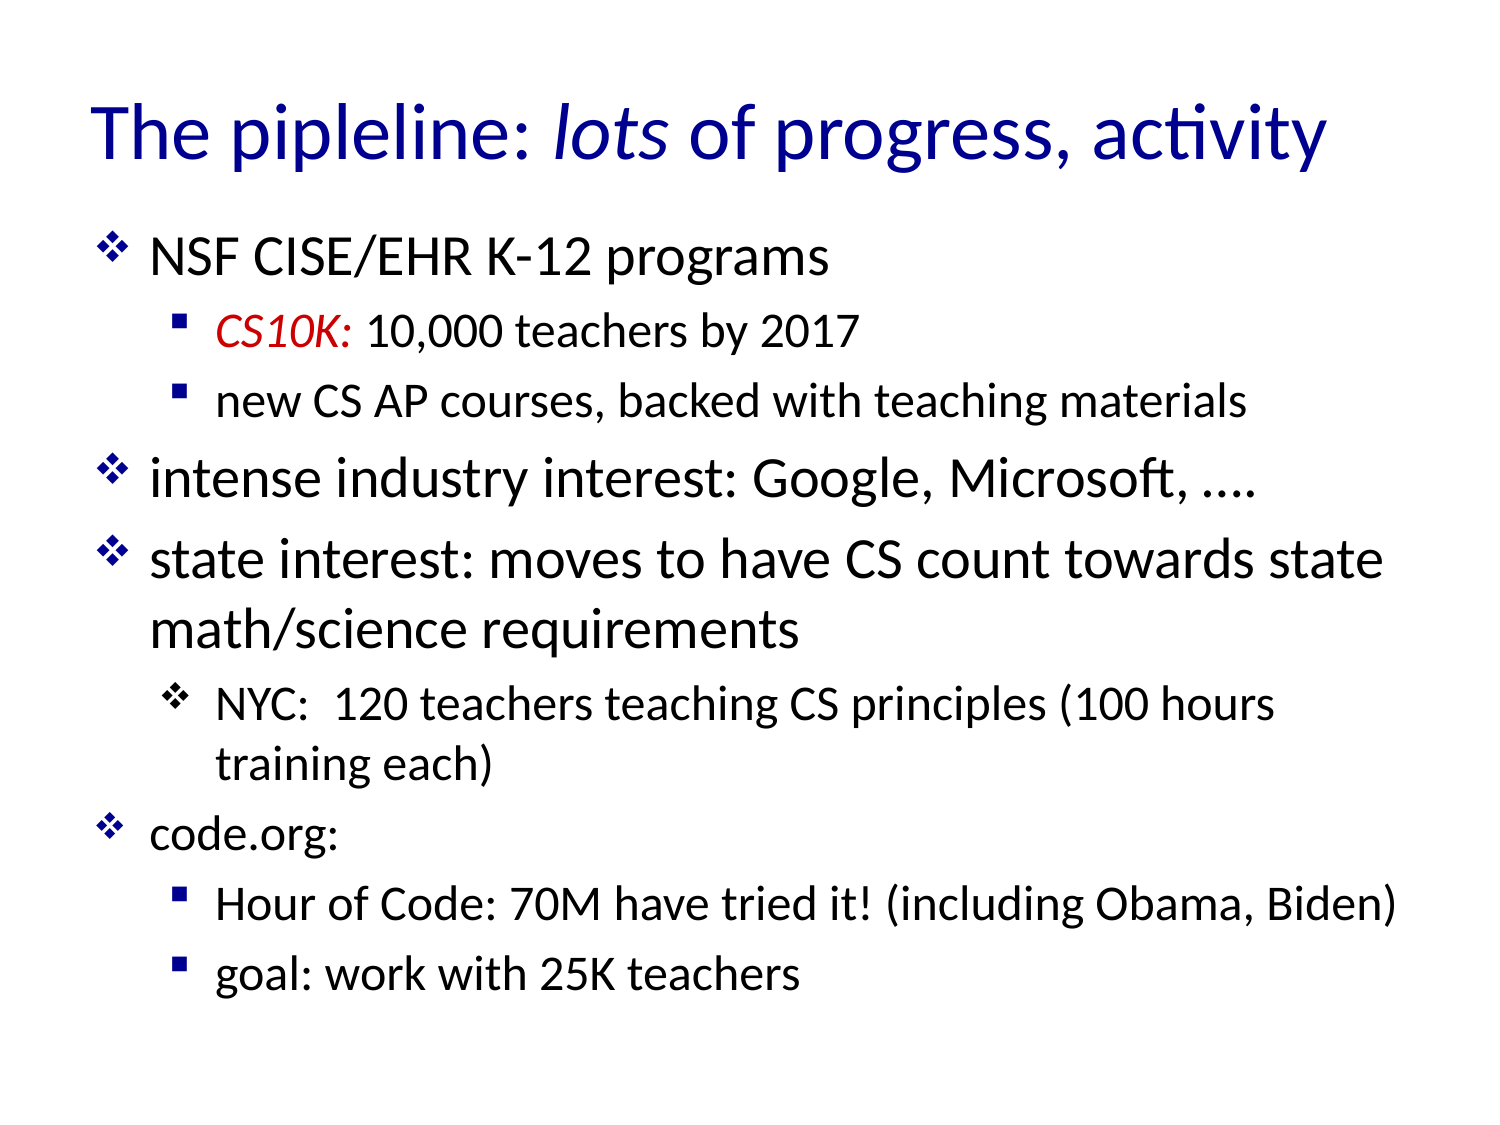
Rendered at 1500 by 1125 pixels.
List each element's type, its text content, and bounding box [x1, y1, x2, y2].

title The pipleline: lots of progress, activity [75, 33, 1425, 221]
list NSF CISE/EHR K-12 programs CS10K: 10,000 teachers by 2017 new CS AP courses, backed with teaching materials intense industry interest: Google, Microsoft, …. state interest: moves to have CS count towards state math/science requirements NYC: 120 teachers teaching CS principles (100 hours training each) code.org: Hour of Code: 70M have tried it! (including Obama, Biden) goal: work with 25K teachers [78, 210, 1429, 1048]
